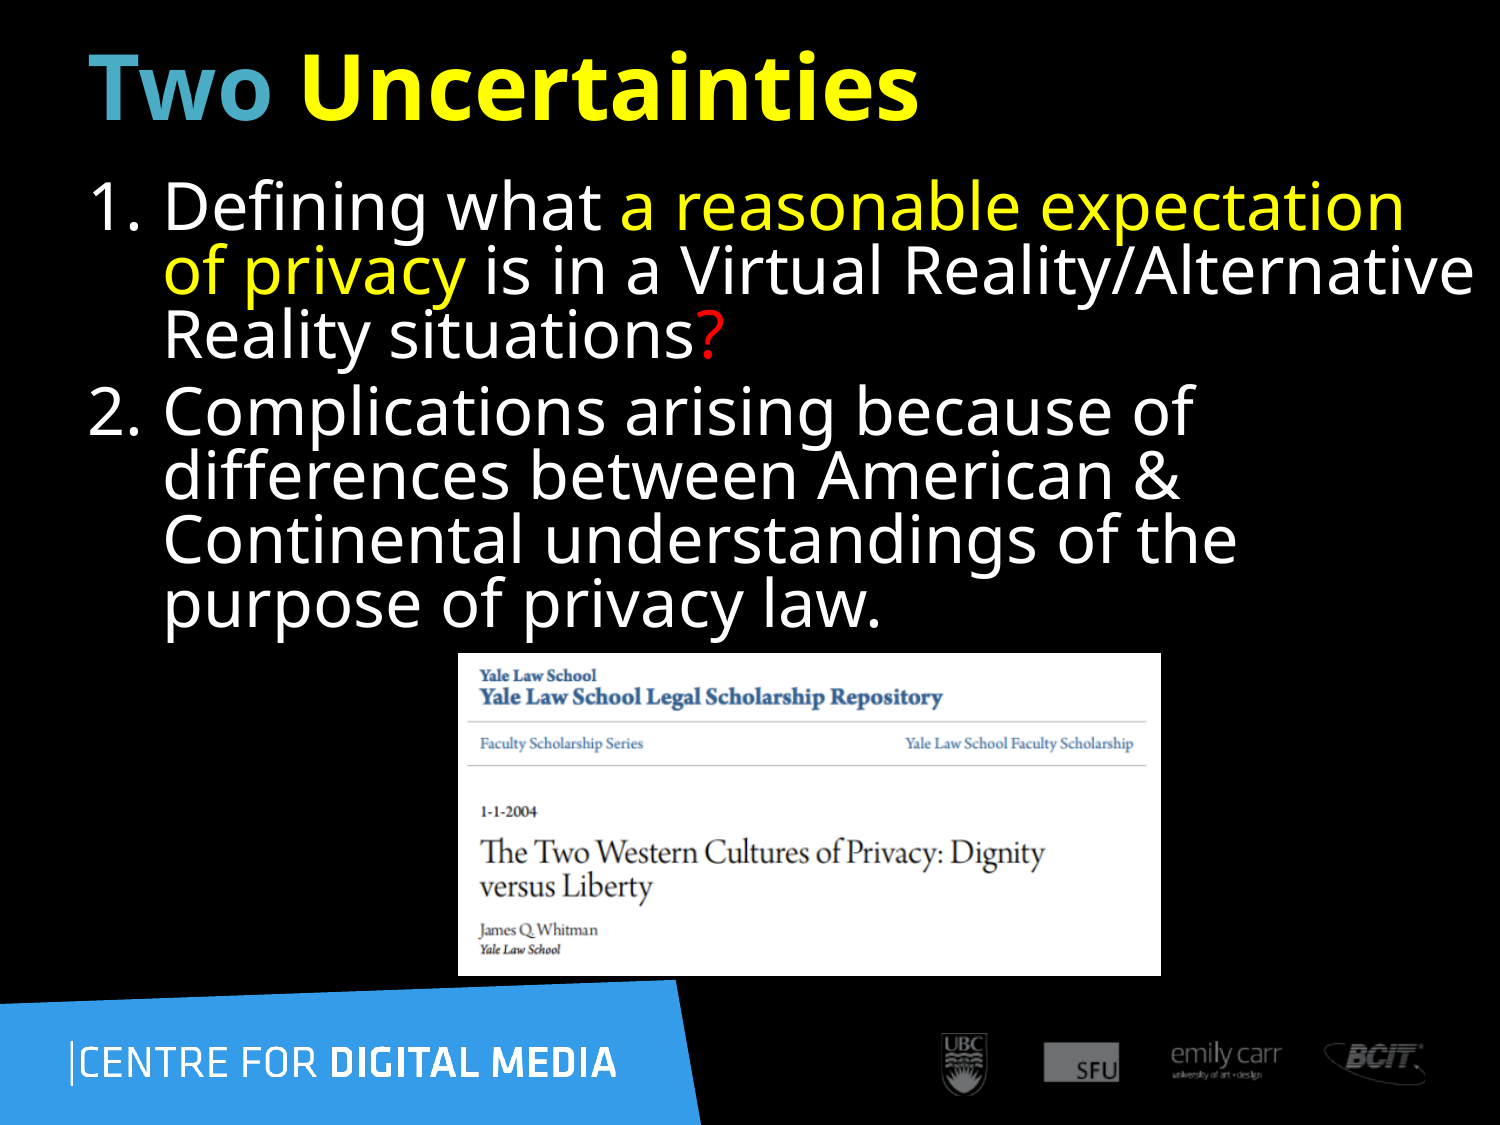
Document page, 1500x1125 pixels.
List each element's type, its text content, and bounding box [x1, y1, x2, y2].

picture [458, 653, 1161, 976]
list Defining what a reasonable expectation of privacy is in a Virtual Reality/Alternative Reality situations? Complications arising because of differences between American & Continental understandings of the purpose of privacy law. [75, 166, 1500, 976]
title Two Uncertainties [75, 0, 1425, 166]
